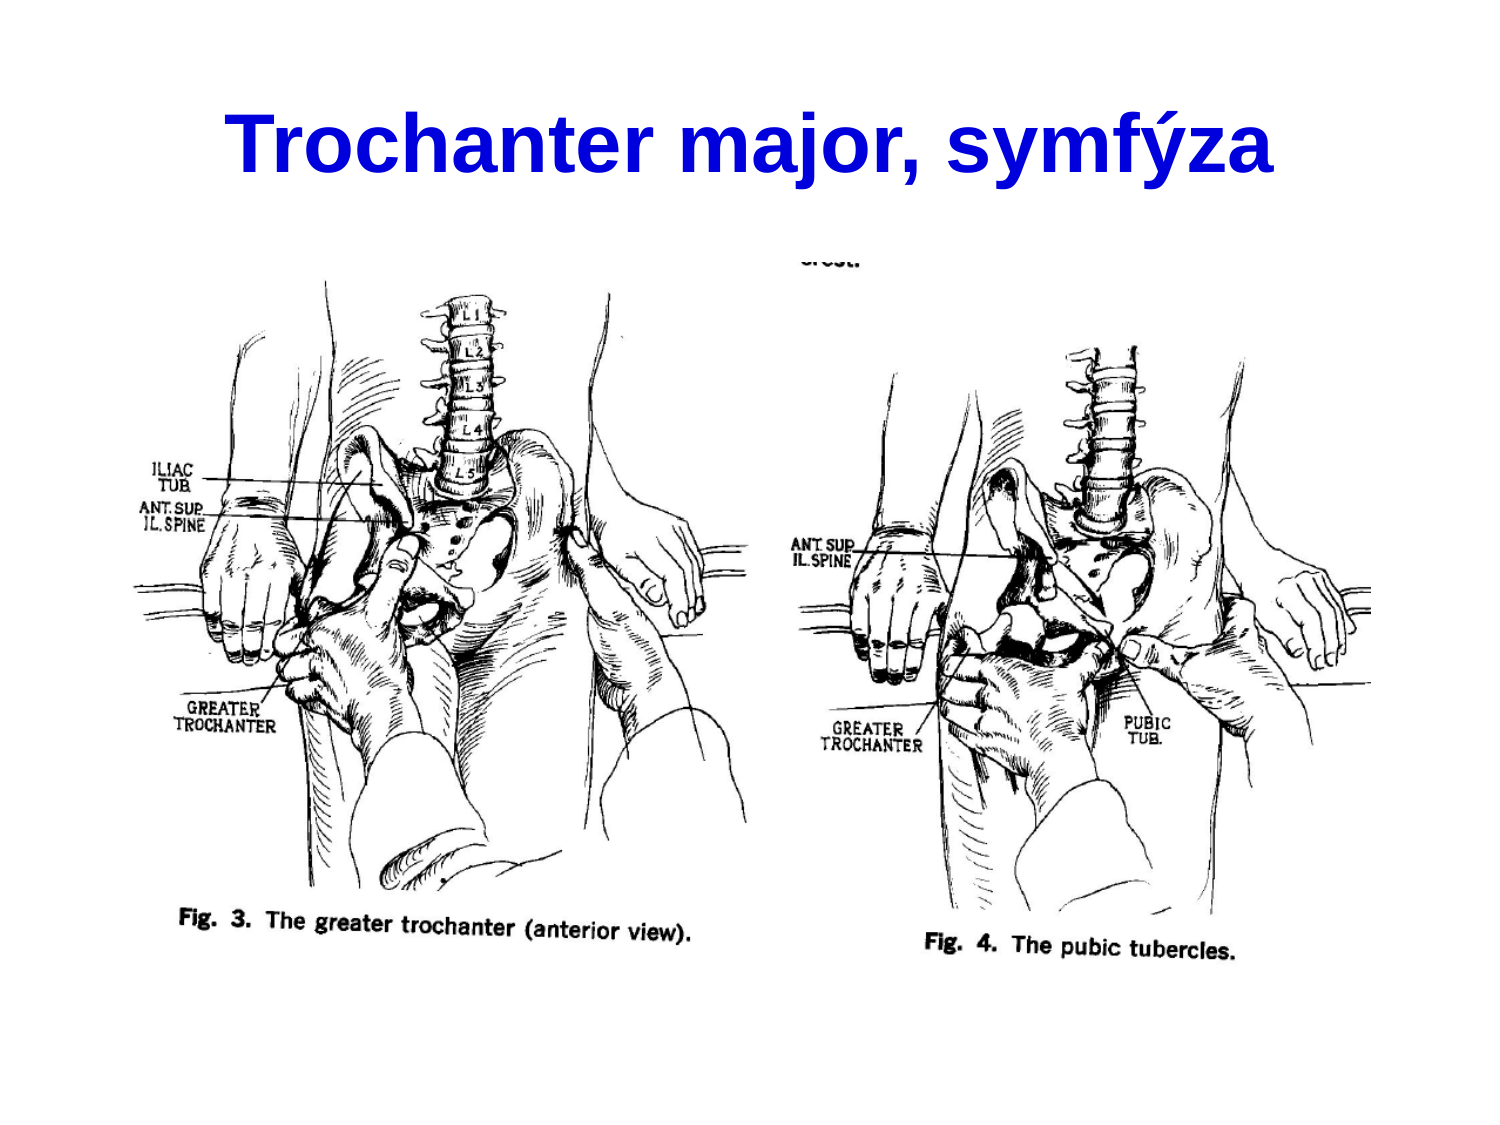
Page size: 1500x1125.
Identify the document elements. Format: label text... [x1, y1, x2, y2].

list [129, 262, 1371, 1006]
title Trochanter major, symfýza [75, 45, 1425, 233]
